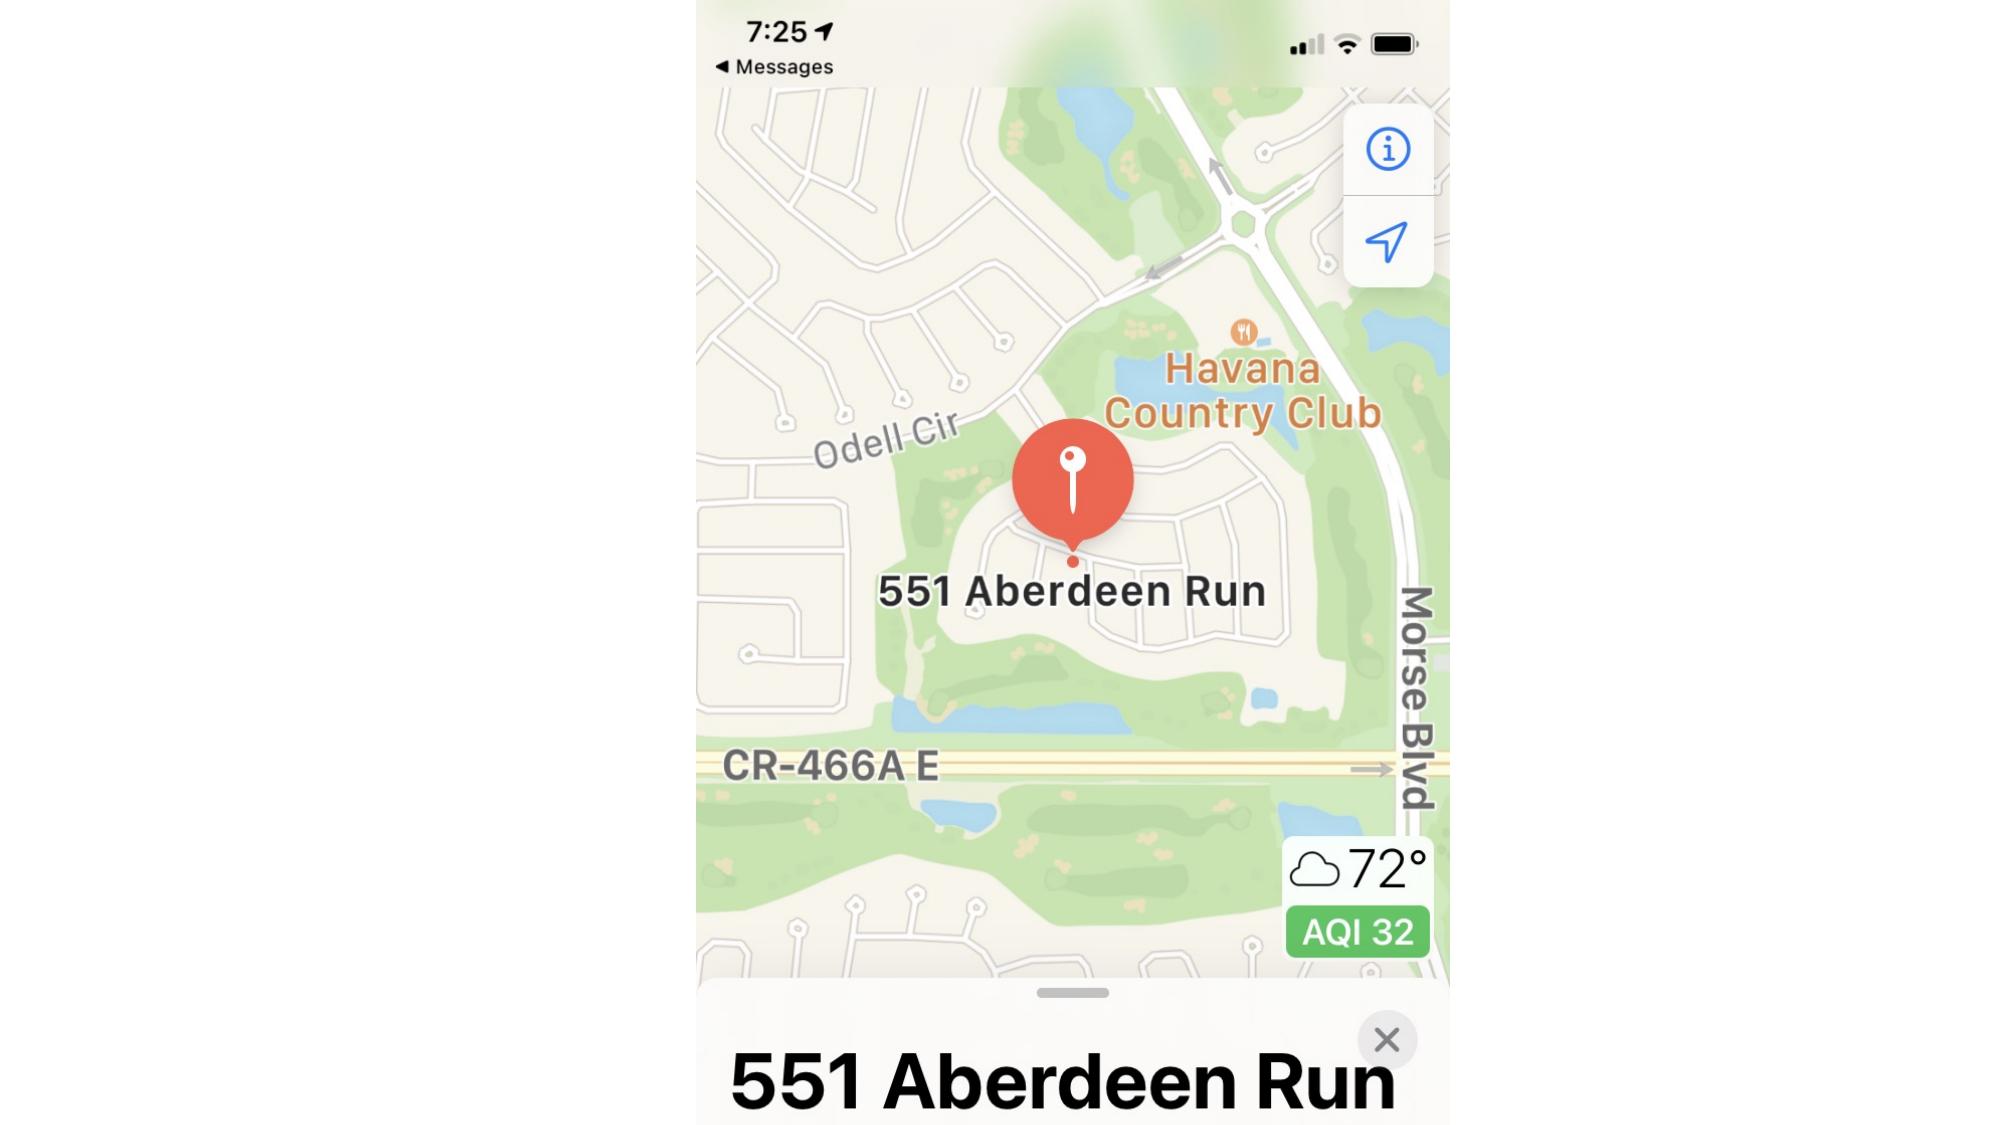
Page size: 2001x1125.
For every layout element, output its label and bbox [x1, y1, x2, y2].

list [696, 0, 1450, 1125]
